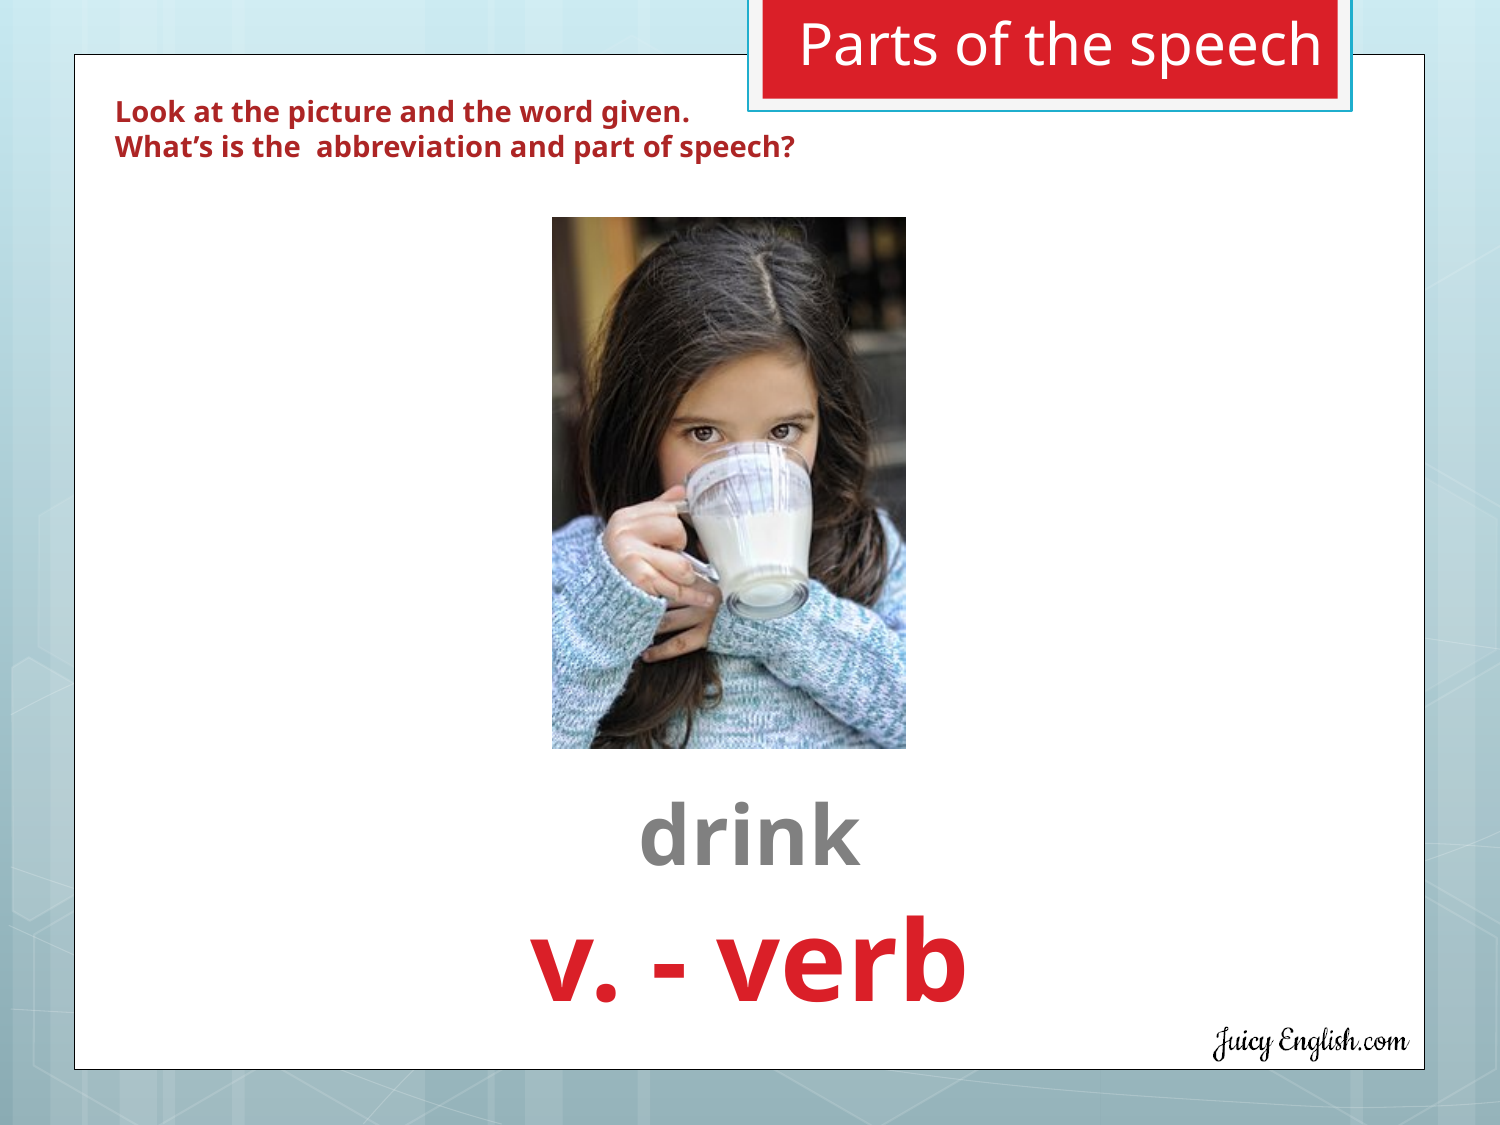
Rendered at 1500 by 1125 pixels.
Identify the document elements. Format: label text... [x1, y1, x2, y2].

text_box drink [76, 775, 1424, 881]
text_box Parts of the speech [750, 0, 1372, 85]
text_box v. - verb [76, 881, 1424, 1032]
picture [552, 217, 906, 750]
text_box Look at the picture and the word given. What’s is the abbreviation and part of speech? [100, 85, 851, 171]
picture [1201, 1019, 1419, 1065]
